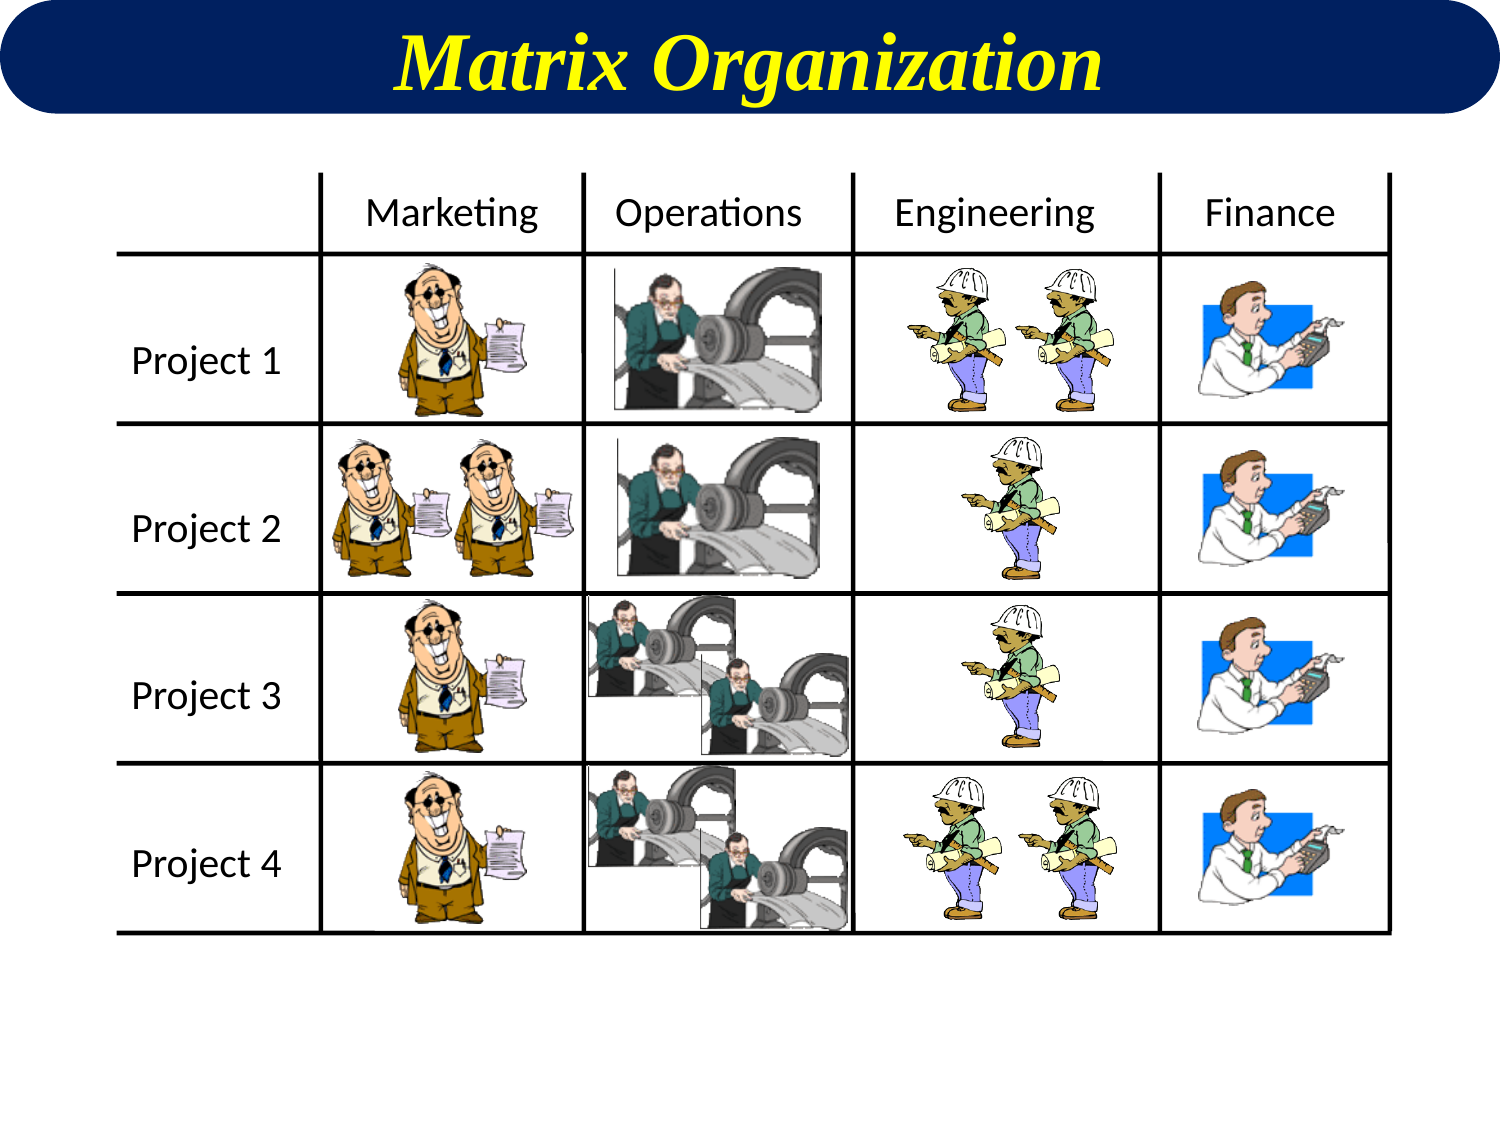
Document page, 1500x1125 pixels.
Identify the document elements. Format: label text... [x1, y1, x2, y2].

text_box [101, 172, 1392, 934]
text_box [398, 263, 1346, 417]
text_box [398, 595, 1346, 757]
text_box Matrix Organization [0, 0, 1500, 114]
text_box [332, 436, 1346, 581]
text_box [398, 765, 1346, 931]
